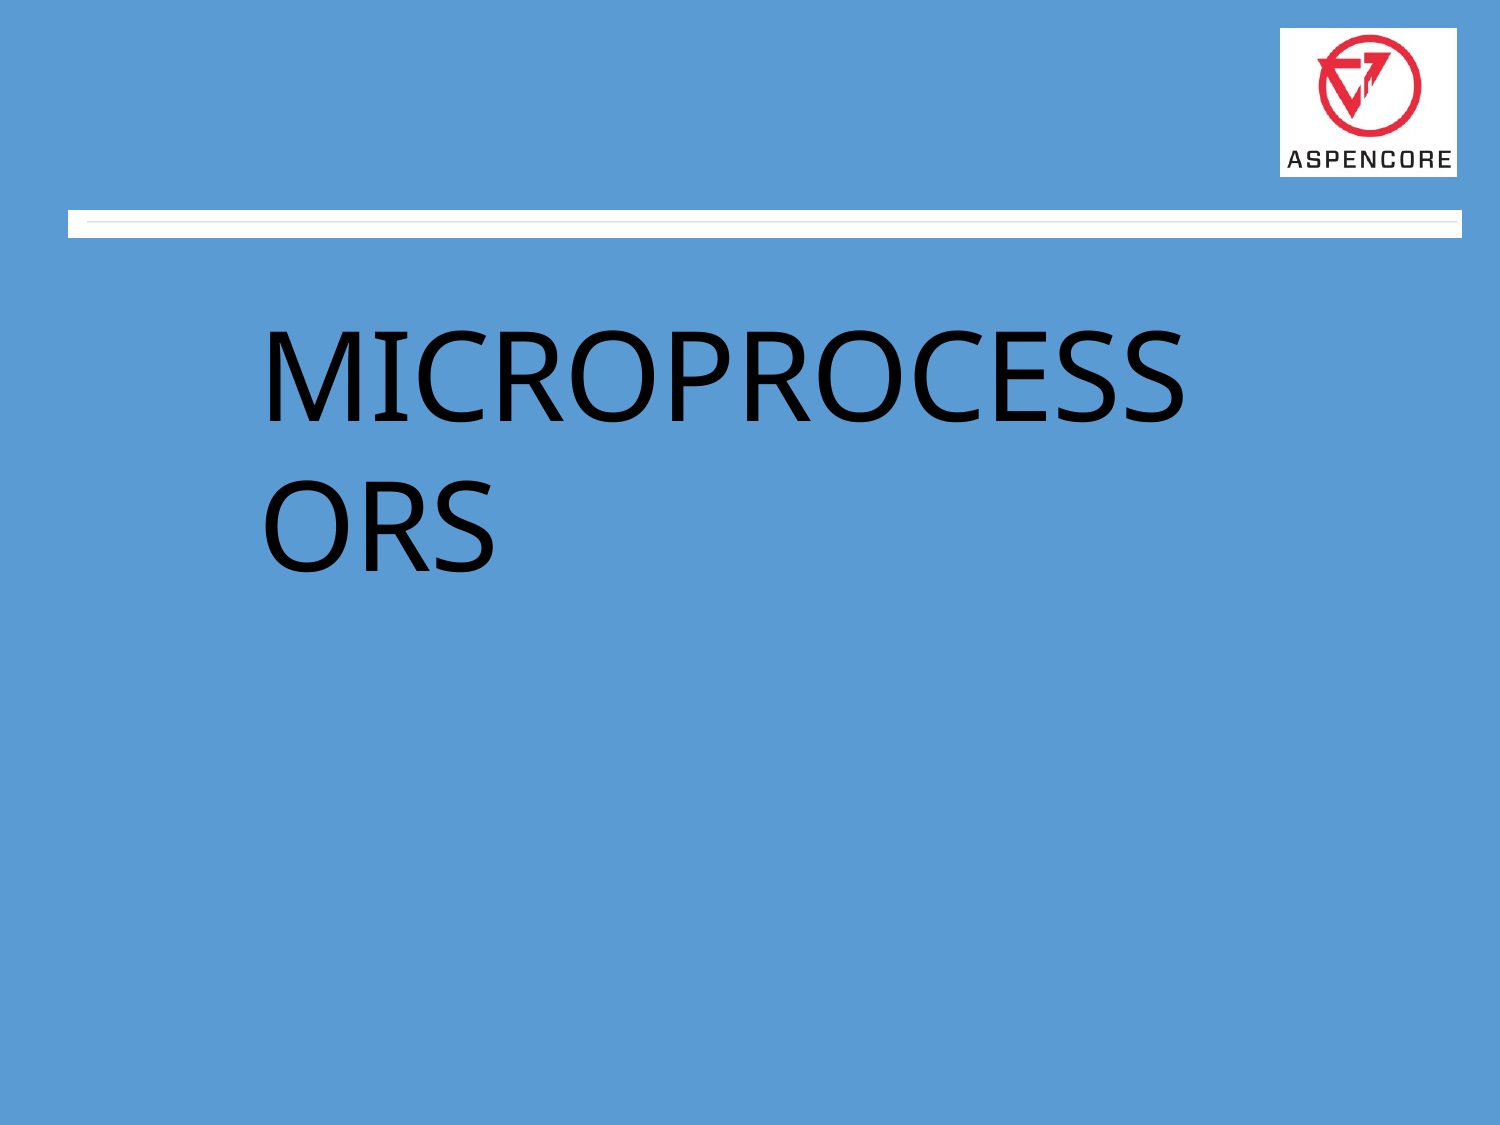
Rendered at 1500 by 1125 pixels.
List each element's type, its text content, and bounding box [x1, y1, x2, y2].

picture [68, 210, 1462, 238]
title MICROPROCESSORS [256, 294, 1247, 597]
picture [1280, 28, 1457, 177]
